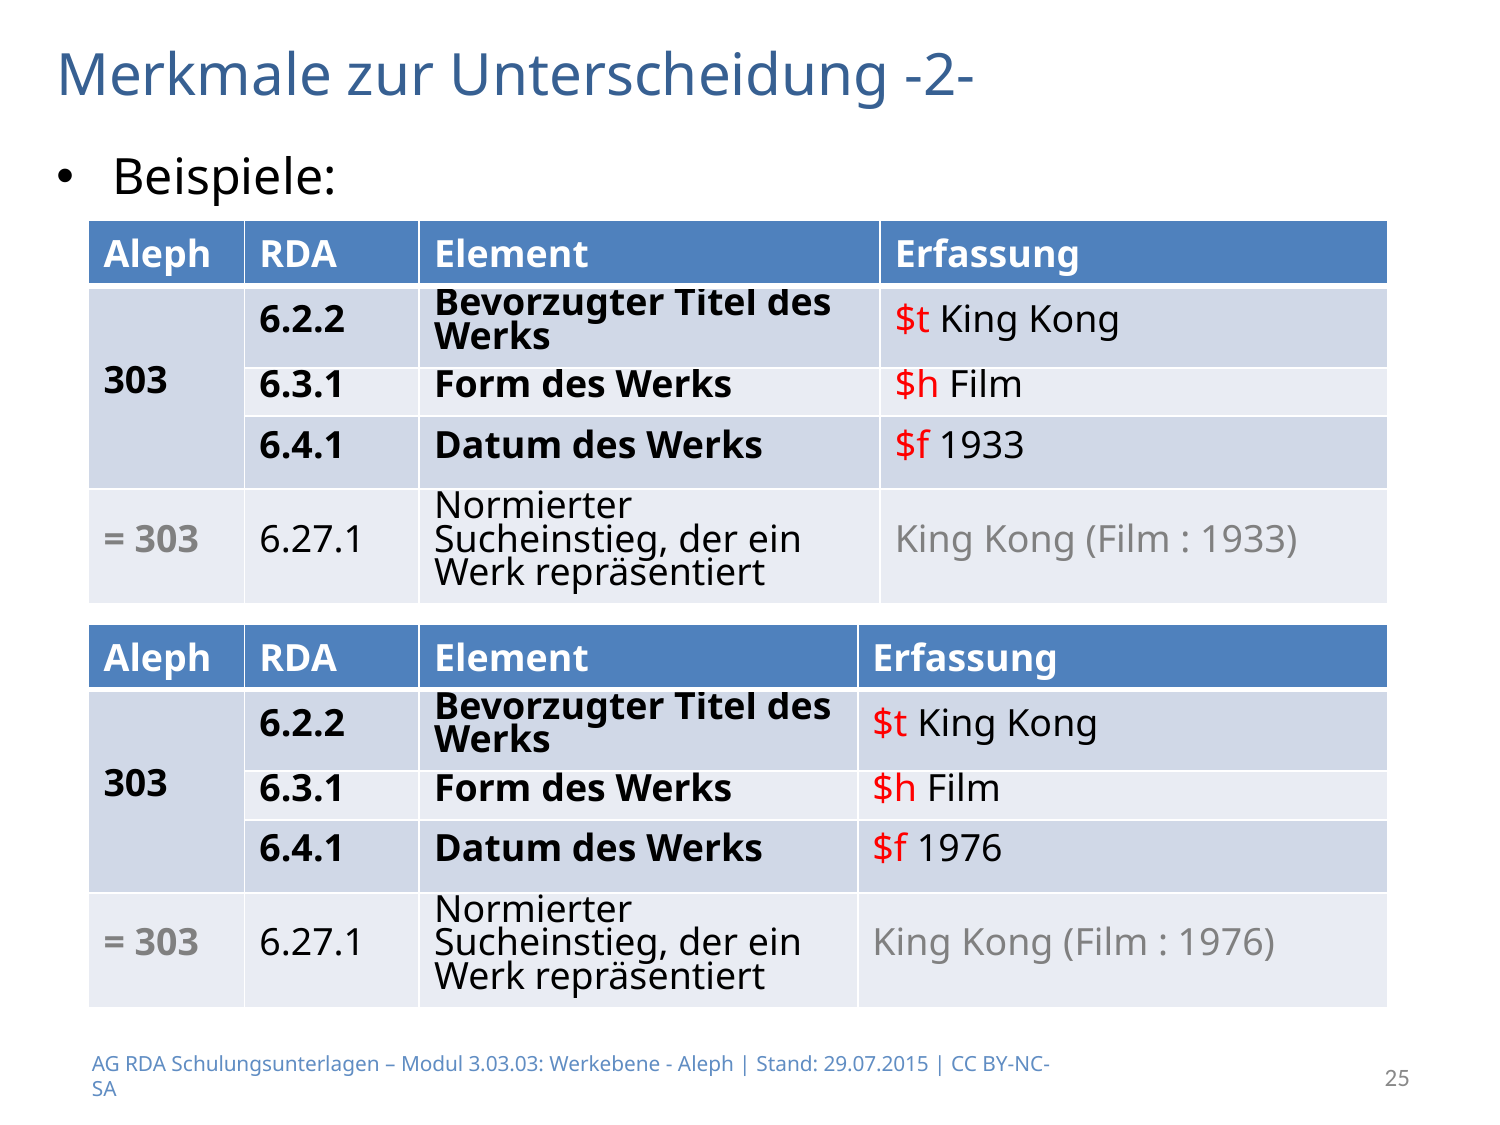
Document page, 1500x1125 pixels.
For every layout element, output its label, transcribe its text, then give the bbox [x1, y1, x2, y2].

table_header Element [420, 221, 879, 283]
table_cell $t King Kong [881, 289, 1387, 367]
table_header Aleph [89, 221, 244, 283]
table_cell Form des Werks [420, 772, 857, 819]
table_cell 6.2.2 [245, 289, 418, 367]
table_cell 303 [89, 289, 244, 488]
table_header Element [420, 625, 857, 687]
table_cell Bevorzugter Titel des Werks [420, 289, 879, 367]
table_cell Normierter Sucheinstieg, der ein Werk repräsentiert [420, 490, 879, 603]
slide_number 25 [1187, 1046, 1425, 1106]
table_cell 6.2.2 [245, 692, 418, 770]
table_cell King Kong (Film : 1933) [881, 490, 1387, 603]
table_cell 6.4.1 [245, 417, 418, 488]
table_header RDA [245, 221, 418, 283]
table_header Erfassung [859, 625, 1387, 687]
table_cell 6.4.1 [245, 821, 418, 892]
table_cell 303 [89, 692, 244, 892]
table_cell Bevorzugter Titel des Werks [420, 692, 857, 770]
table_header Erfassung [881, 221, 1387, 283]
title Merkmale zur Unterscheidung -2- [41, 30, 1459, 114]
table_cell 6.27.1 [245, 490, 418, 603]
table_cell Datum des Werks [420, 821, 857, 892]
table_cell = 303 [89, 490, 244, 603]
table_cell 6.3.1 [245, 369, 418, 415]
table_cell 6.27.1 [245, 894, 418, 1007]
footer AG RDA Schulungsunterlagen – Modul 3.03.03: Werkebene - Aleph | Stand: 29.07.2015 | CC BY-NC-SA [76, 1046, 1081, 1106]
table_cell $f 1933 [881, 417, 1387, 488]
list Beispiele: [41, 137, 1459, 1035]
table_cell $h Film [881, 369, 1387, 415]
table_cell = 303 [89, 894, 244, 1007]
table_cell Form des Werks [420, 369, 879, 415]
table_header Aleph [89, 625, 244, 687]
table_cell $h Film [859, 772, 1387, 819]
table_cell $t King Kong [859, 692, 1387, 770]
table_cell Normierter Sucheinstieg, der ein Werk repräsentiert [420, 894, 857, 1007]
table_cell King Kong (Film : 1976) [859, 894, 1387, 1007]
table_cell 6.3.1 [245, 772, 418, 819]
table_header RDA [245, 625, 418, 687]
table_cell Datum des Werks [420, 417, 879, 488]
table_cell $f 1976 [859, 821, 1387, 892]
